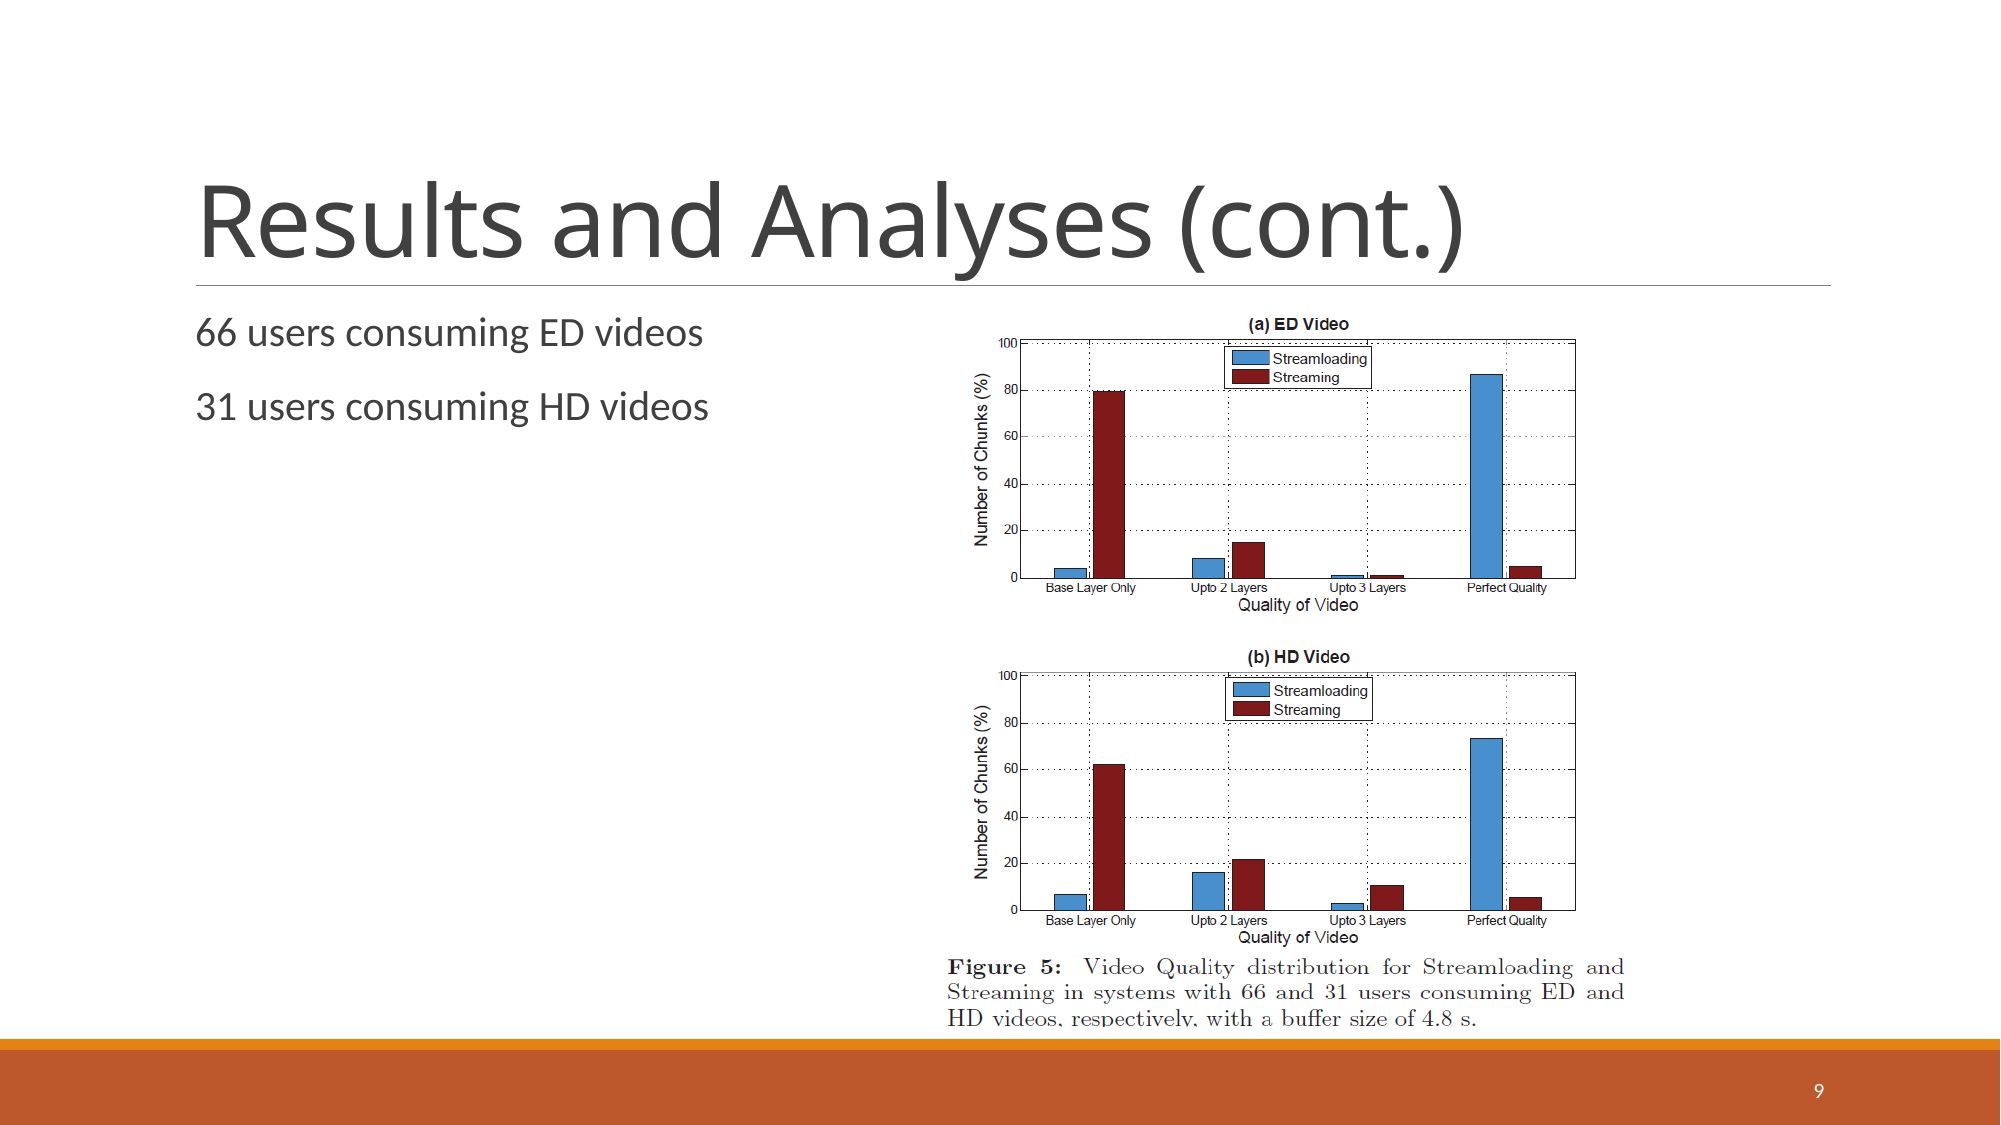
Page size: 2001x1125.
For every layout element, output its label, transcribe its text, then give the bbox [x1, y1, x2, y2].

picture [943, 317, 1625, 1027]
slide_number 9 [1624, 1059, 1840, 1120]
title Results and Analyses (cont.) [180, 47, 1830, 285]
list 66 users consuming ED videos 31 users consuming HD videos [180, 302, 1004, 963]
